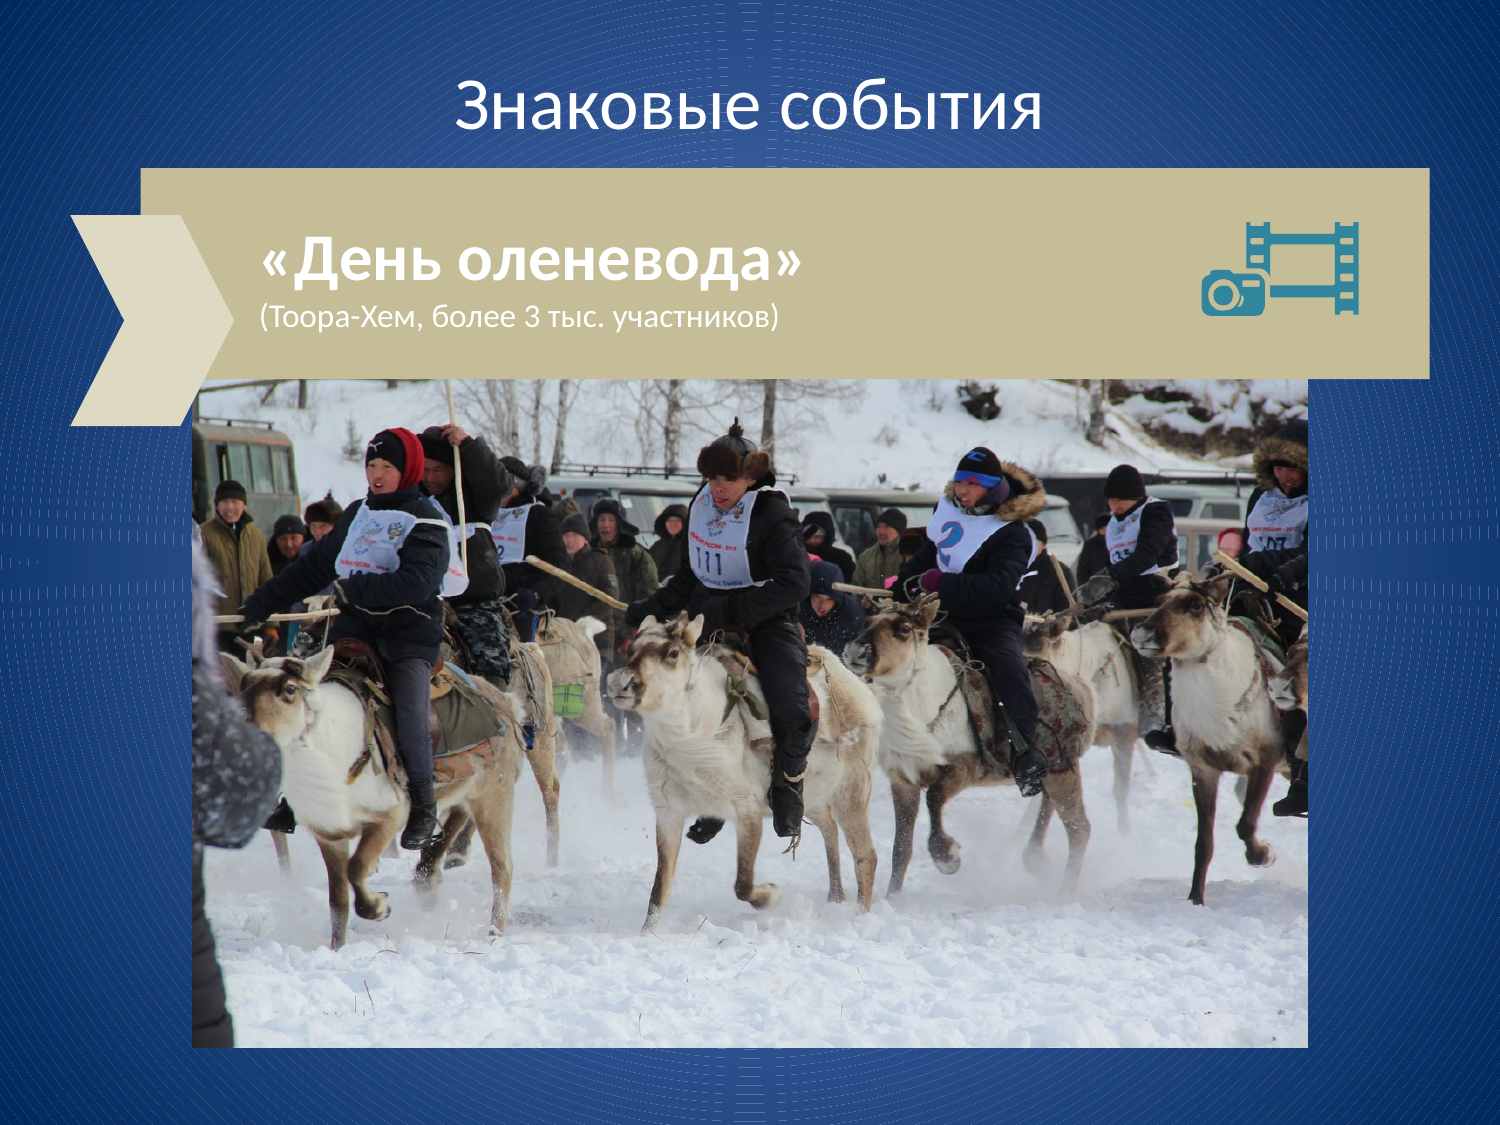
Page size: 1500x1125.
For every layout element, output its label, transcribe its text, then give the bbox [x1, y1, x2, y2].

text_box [1201, 221, 1359, 317]
text_box Знаковые события [0, 3, 1500, 197]
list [192, 305, 1308, 1048]
text_box [68, 212, 228, 429]
text_box «День оленевода» (Тоора-Хем, более 3 тыс. участников) [140, 197, 1430, 380]
